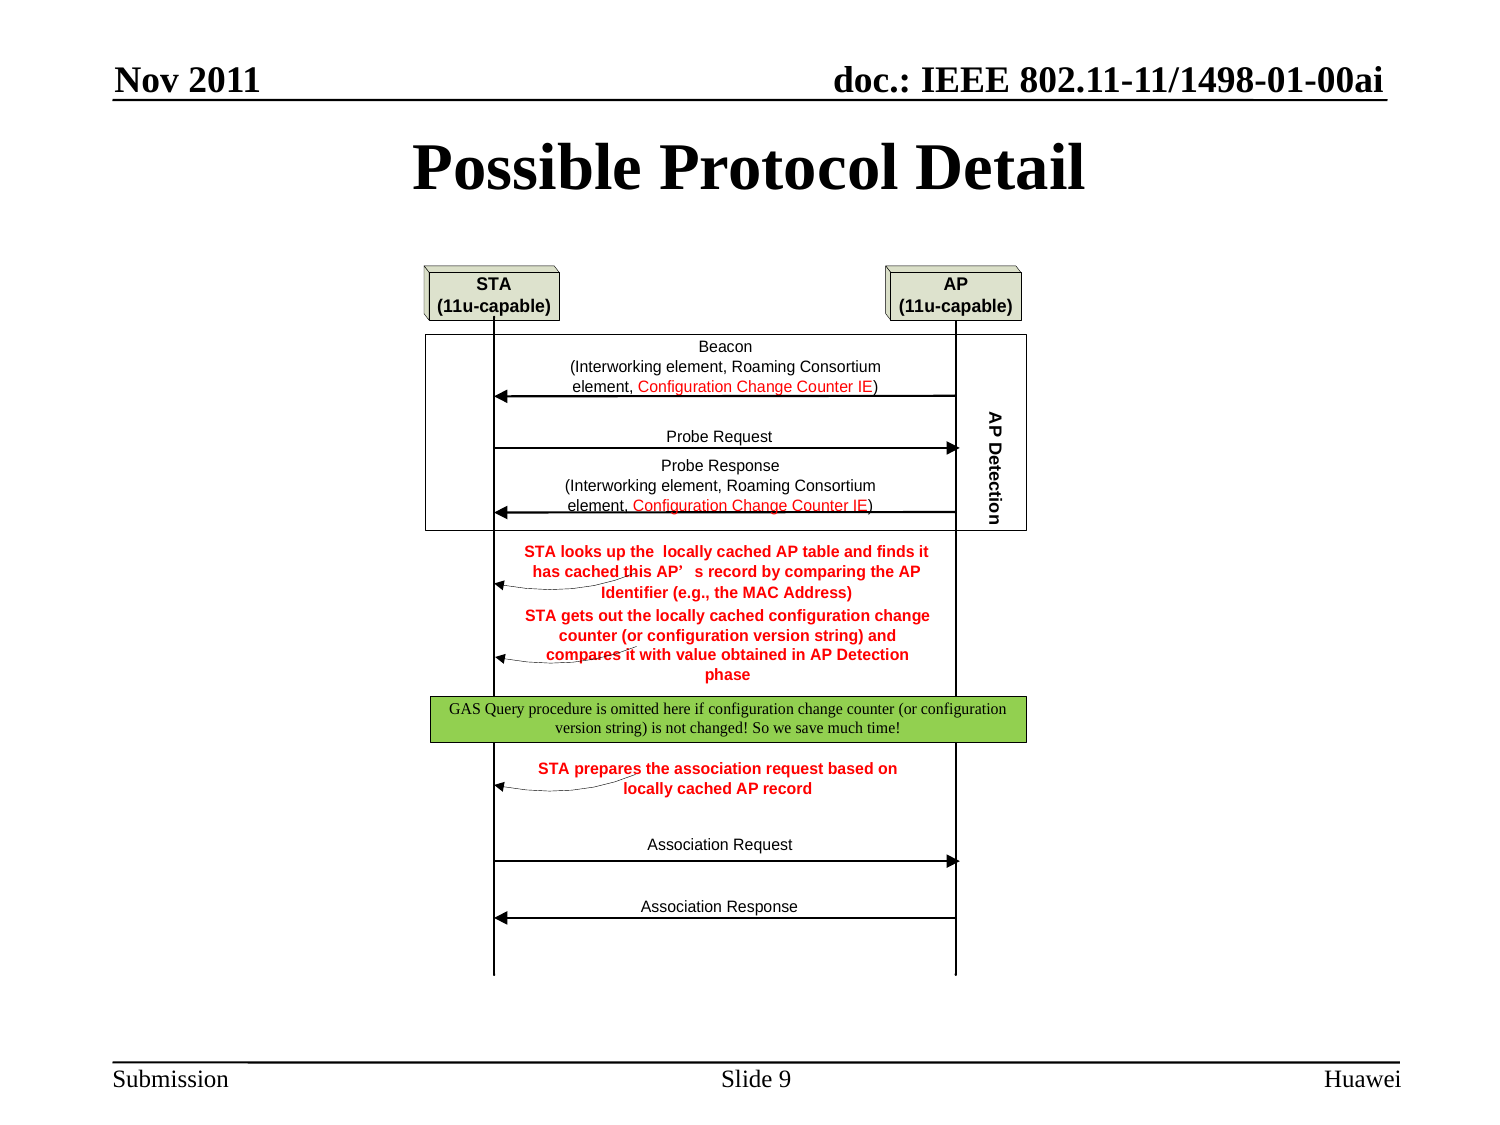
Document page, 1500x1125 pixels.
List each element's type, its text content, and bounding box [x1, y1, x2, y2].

slide_number Slide 9 [714, 1083, 798, 1093]
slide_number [114, 54, 264, 101]
title Possible Protocol Detail [112, 99, 1388, 185]
footer Huawei [1322, 1083, 1402, 1093]
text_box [102, 187, 1413, 1076]
